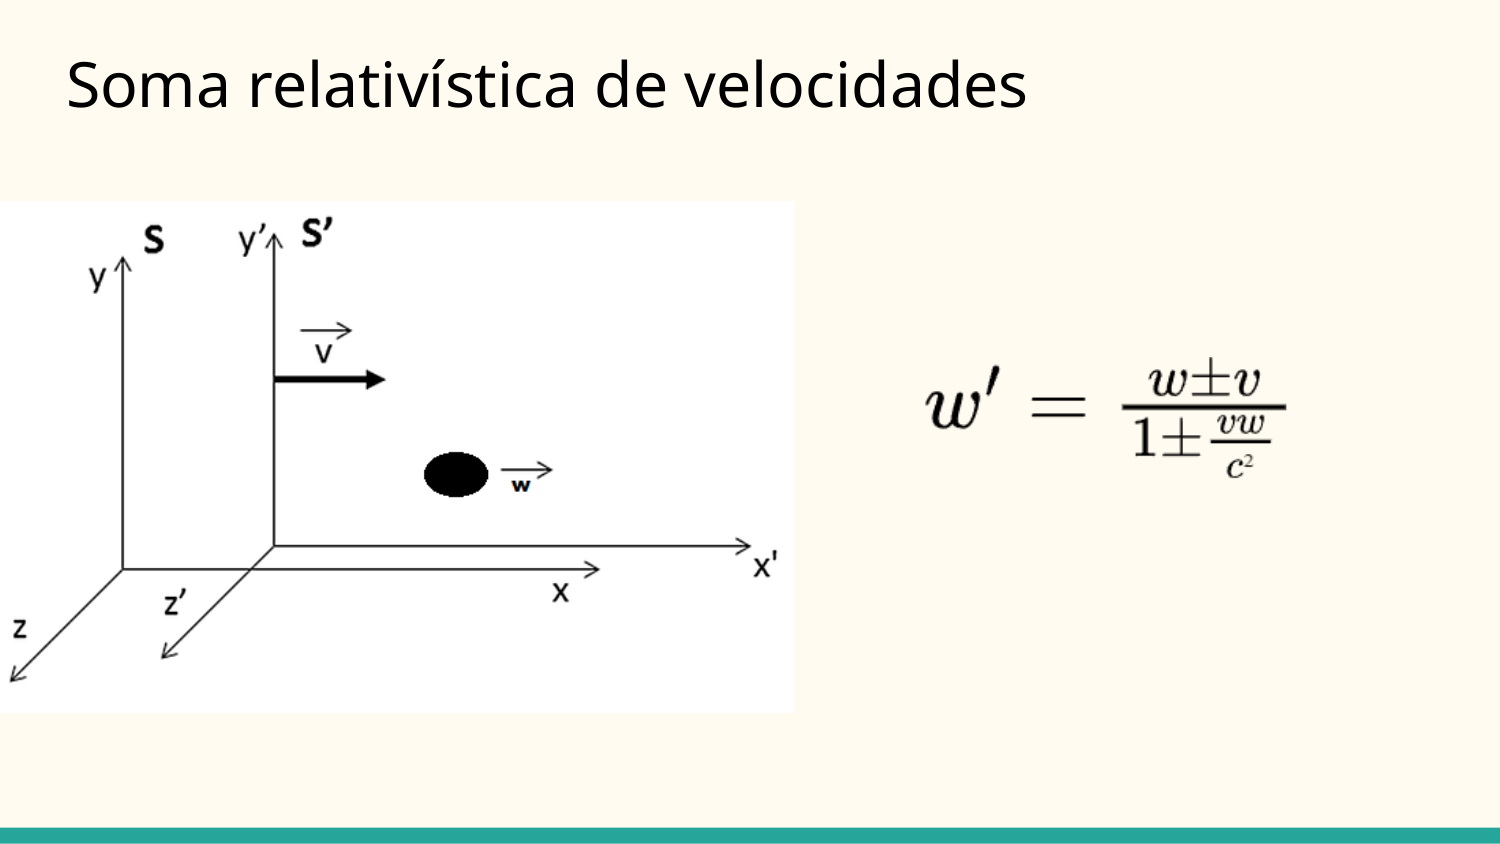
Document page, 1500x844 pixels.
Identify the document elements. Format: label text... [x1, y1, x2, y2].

picture [924, 357, 1296, 487]
picture [0, 201, 794, 713]
title Soma relativística de velocidades [51, 30, 1449, 193]
